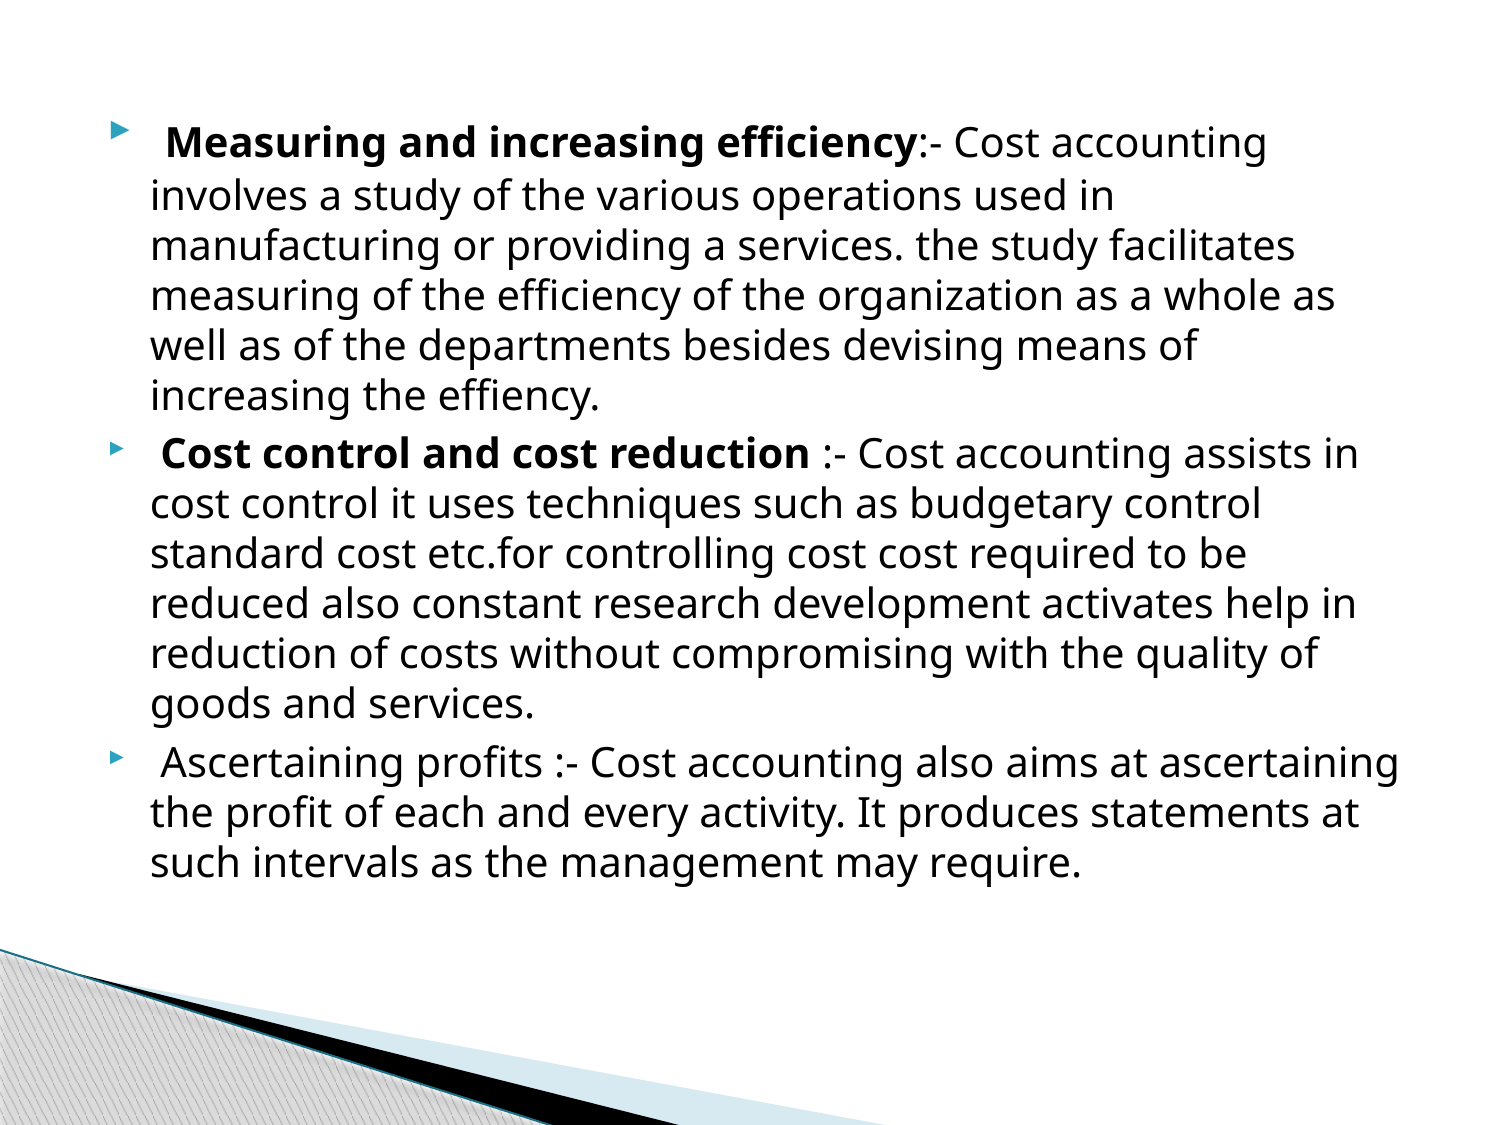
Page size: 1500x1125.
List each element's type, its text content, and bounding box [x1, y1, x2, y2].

list Measuring and increasing efficiency:- Cost accounting involves a study of the various operations used in manufacturing or providing a services. the study facilitates measuring of the efficiency of the organization as a whole as well as of the departments besides devising means of increasing the effiency. Cost control and cost reduction :- Cost accounting assists in cost control it uses techniques such as budgetary control standard cost etc.for controlling cost cost required to be reduced also constant research development activates help in reduction of costs without compromising with the quality of goods and services. Ascertaining profits :- Cost accounting also aims at ascertaining the profit of each and every activity. It produces statements at such intervals as the management may require. [75, 93, 1425, 914]
